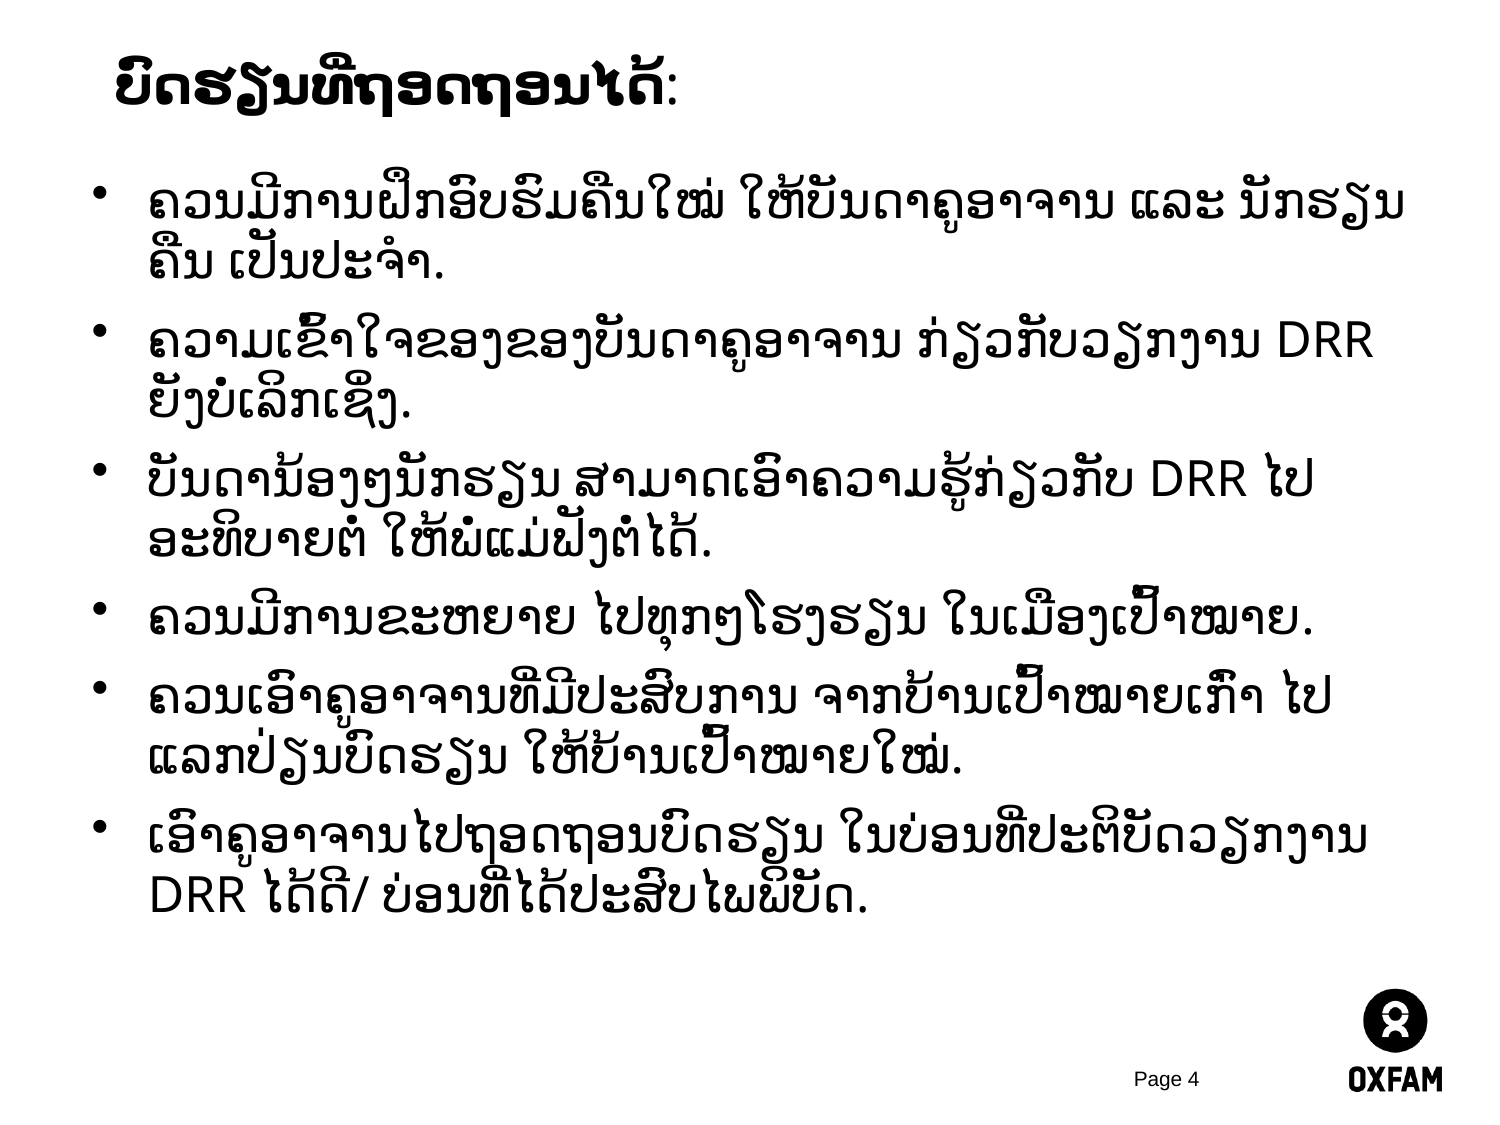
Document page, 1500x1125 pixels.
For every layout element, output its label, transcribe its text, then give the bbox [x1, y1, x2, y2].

list ຄວນມີການຝຶກອົບຮົມຄືນໃໝ່ ໃຫ້ບັນດາຄູອາຈານ ແລະ ນັກຮຽນຄືນ ເປັນປະຈຳ. ຄວາມເຂົ້າໃຈຂອງຂອງບັນດາຄູອາຈານ ກ່ຽວກັບວຽກງານ DRR ຍັງບໍ່ເລິກເຊິ່ງ. ບັນດານ້ອງໆນັກຮຽນ ສາມາດເອົາຄວາມຮູ້ກ່ຽວກັບ DRR ໄປອະທິບາຍຕໍ່ ໃຫ້ພໍ່ແມ່ຟັງຕໍ່ໄດ້. ຄວນມີການຂະຫຍາຍ ໄປທຸກໆໂຮງຮຽນ ໃນເມືອງເປົ້າໝາຍ. ຄວນເອົາຄູອາຈານທີ່ມີປະສົບການ ຈາກບ້ານເປົ້າໝາຍເກົ່າ ໄປແລກປ່ຽນບົດຮຽນ ໃຫ້ບ້ານເປົ້າໝາຍໃໝ່. ເອົາຄູອາຈານໄປຖອດຖອນບົດຮຽນ ໃນບ່ອນທີ່ປະຕິບັດວຽກງານ DRR ໄດ້ດີ/ ບ່ອນທີ່ໄດ້ປະສົບໄພພິບັດ. [76, 160, 1436, 941]
text_box ບົດຮຽນທີ່ຖອດຖອນໄດ້: [100, 42, 1436, 123]
picture [1345, 985, 1445, 1095]
